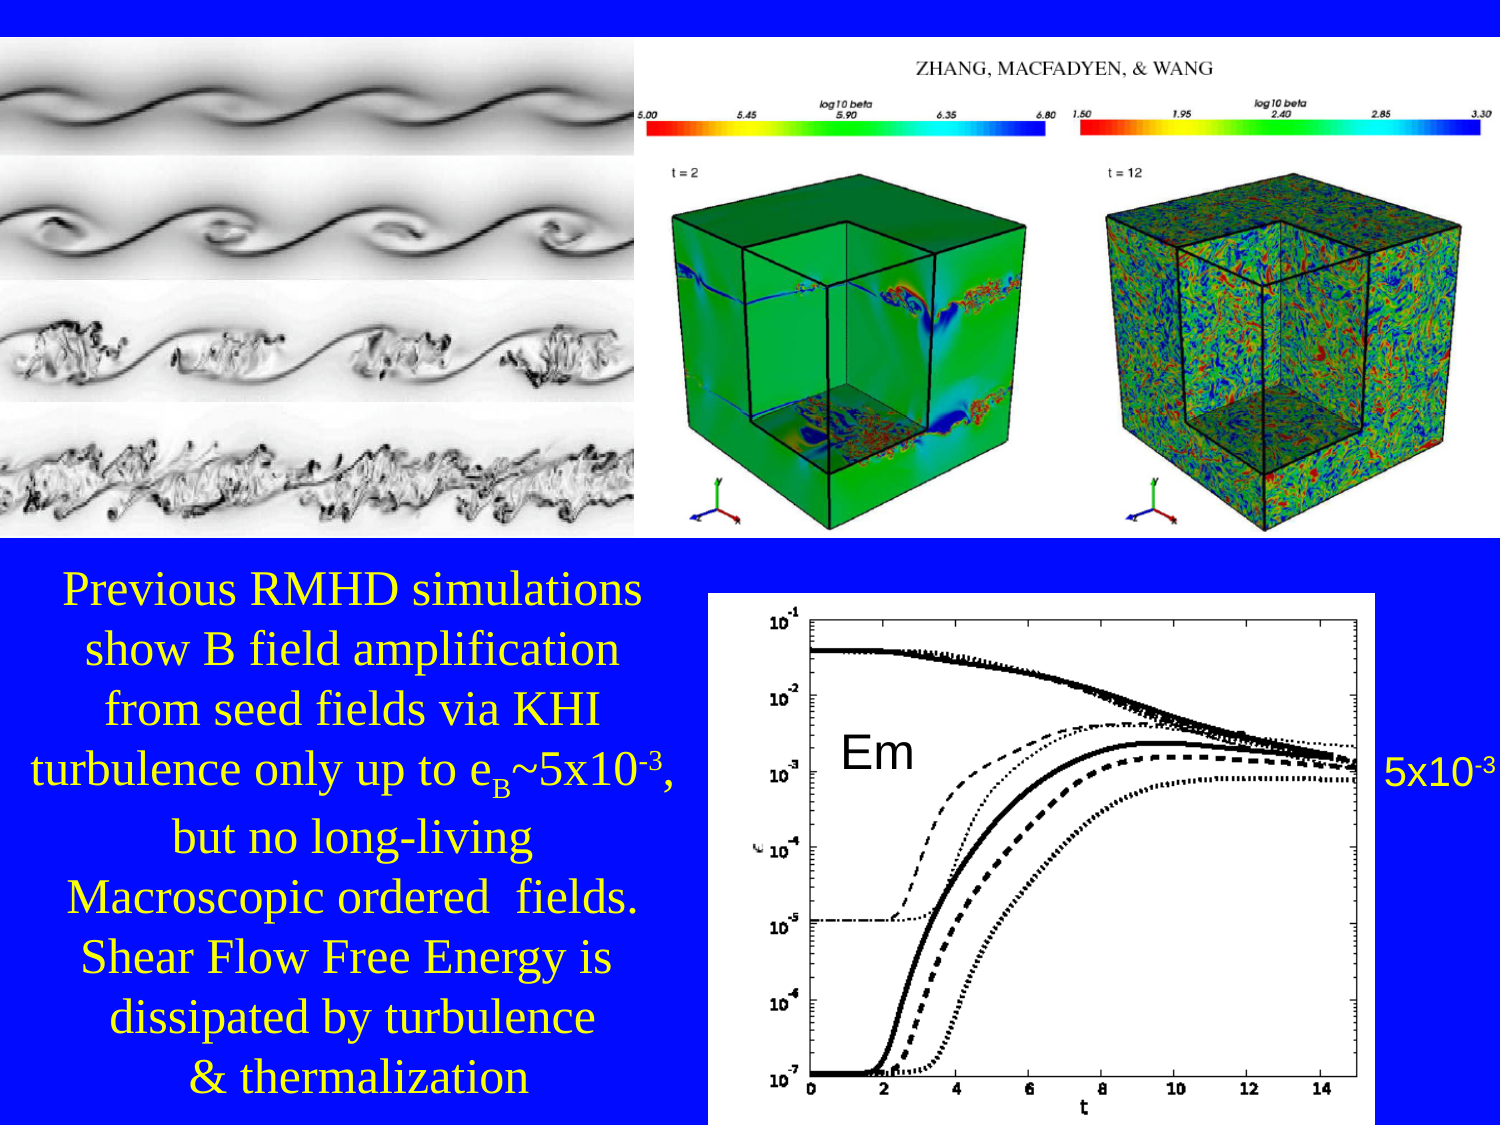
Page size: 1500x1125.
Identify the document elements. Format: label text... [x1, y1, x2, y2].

picture [0, 37, 1500, 538]
picture [708, 593, 1376, 1125]
text_box Previous RMHD simulations show B field amplification from seed fields via KHI turbulence only up to eB~5x10-3, but no long-living Macroscopic ordered fields. Shear Flow Free Energy is dissipated by turbulence & thermalization [15, 548, 691, 1112]
text_box 5x10-3 [1380, 737, 1500, 803]
